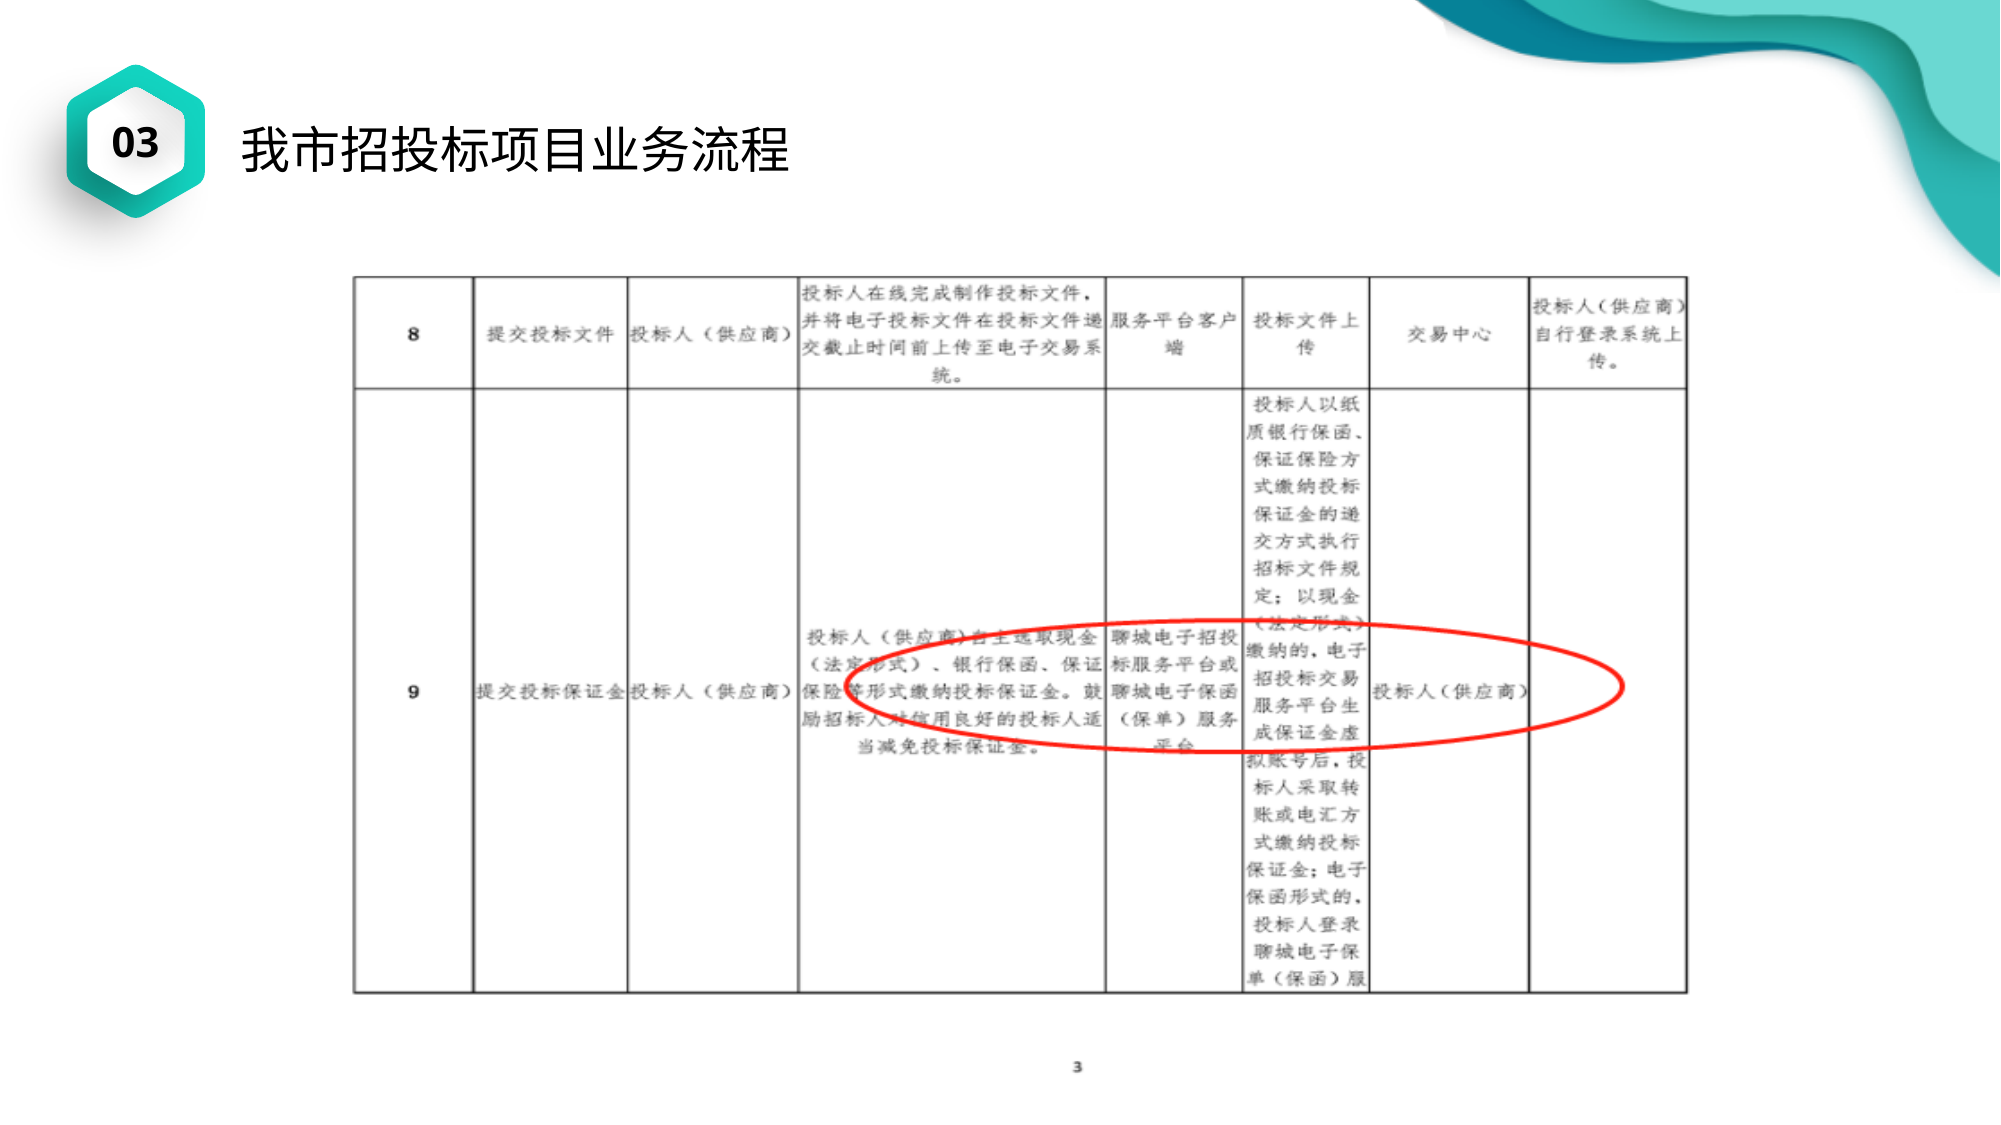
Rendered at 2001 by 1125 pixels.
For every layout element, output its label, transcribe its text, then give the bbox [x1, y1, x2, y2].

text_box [66, 64, 205, 218]
text_box 我市招投标项目业务流程 [225, 110, 1855, 186]
picture [204, 0, 2000, 1086]
